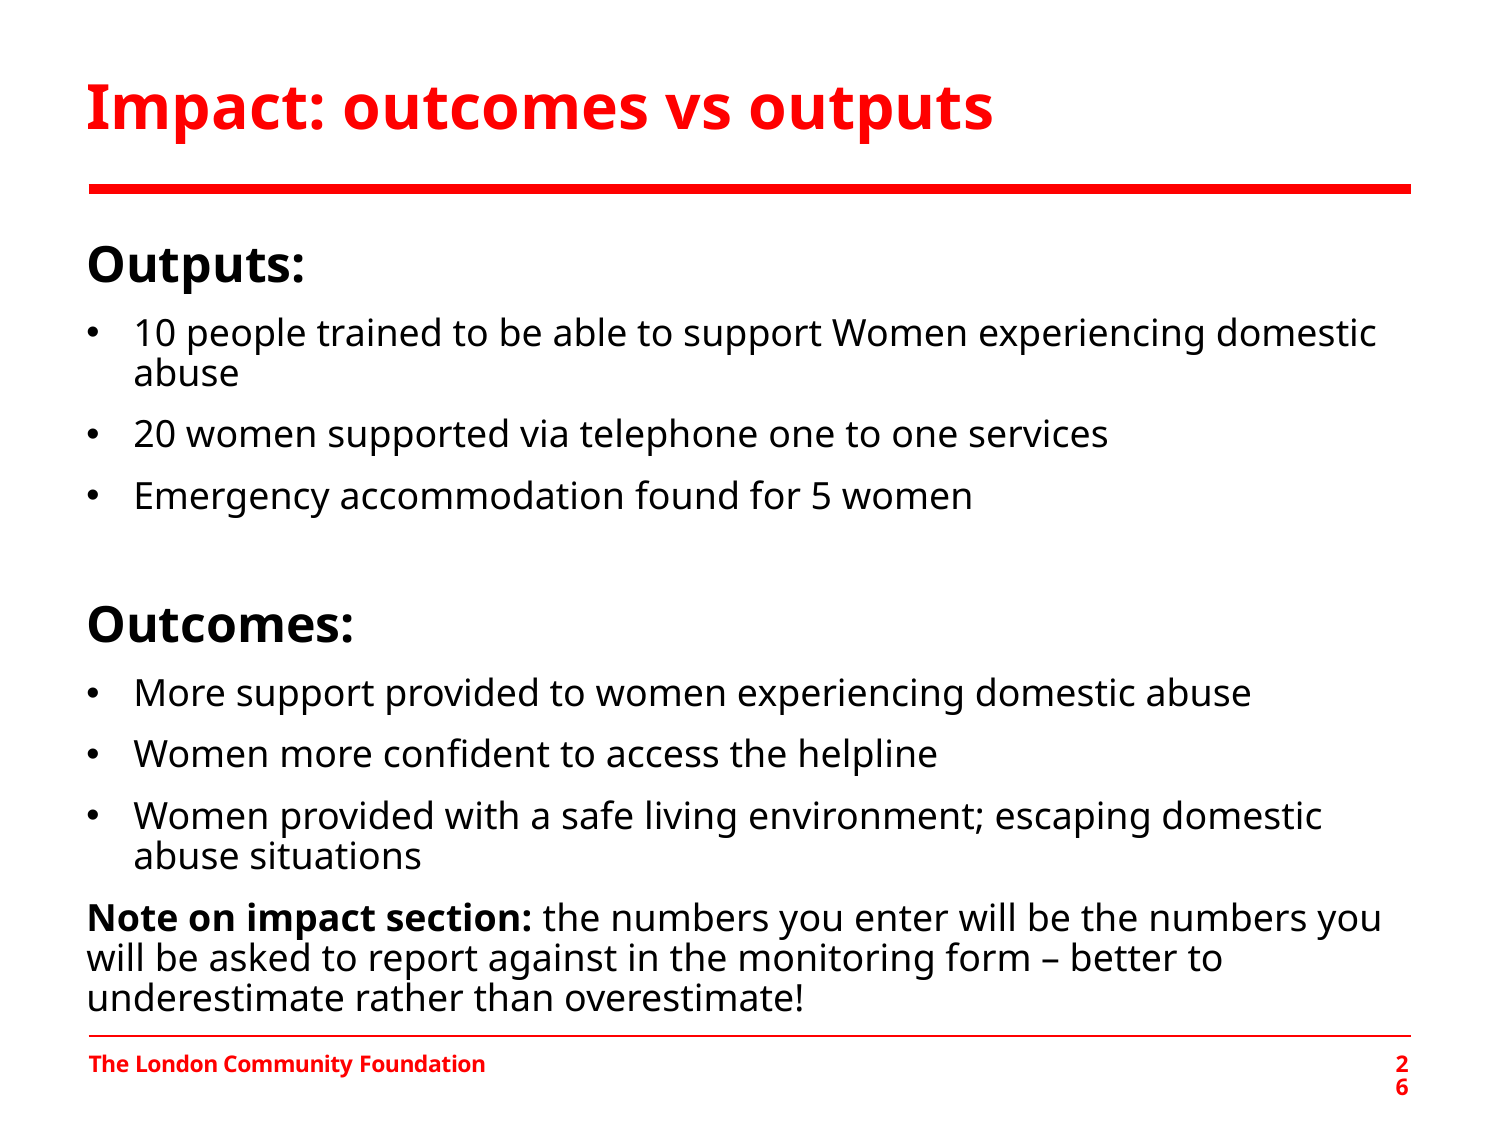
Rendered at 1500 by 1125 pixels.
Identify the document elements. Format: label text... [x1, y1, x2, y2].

list Outputs: 10 people trained to be able to support Women experiencing domestic abuse 20 women supported via telephone one to one services Emergency accommodation found for 5 women Outcomes: More support provided to women experiencing domestic abuse Women more confident to access the helpline Women provided with a safe living environment; escaping domestic abuse situations Note on impact section: the numbers you enter will be the numbers you will be asked to report against in the monitoring form – better to underestimate rather than overestimate! [86, 239, 1409, 967]
title Impact: outcomes vs outputs [86, 75, 1380, 155]
